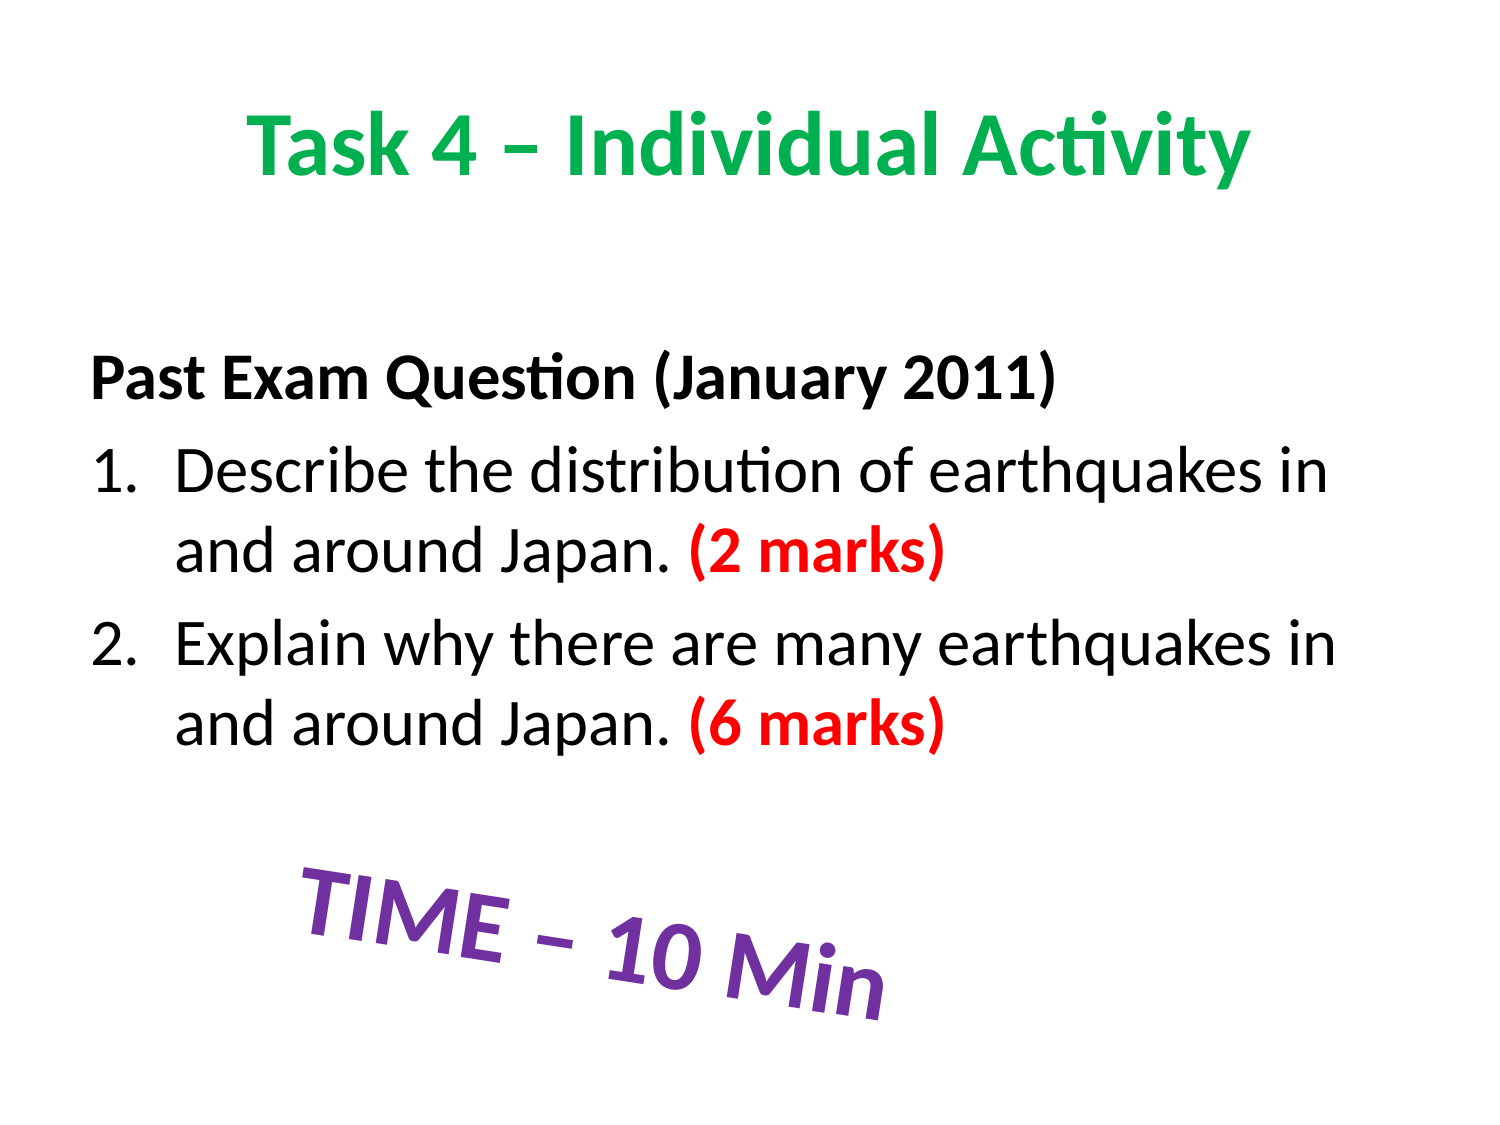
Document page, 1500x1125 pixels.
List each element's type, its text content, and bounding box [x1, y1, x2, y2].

title Task 4 – Individual Activity [75, 45, 1425, 233]
text_box TIME – 10 Min [275, 822, 1374, 1124]
list Past Exam Question (January 2011) Describe the distribution of earthquakes in and around Japan. (2 marks) Explain why there are many earthquakes in and around Japan. (6 marks) [75, 324, 1425, 1068]
